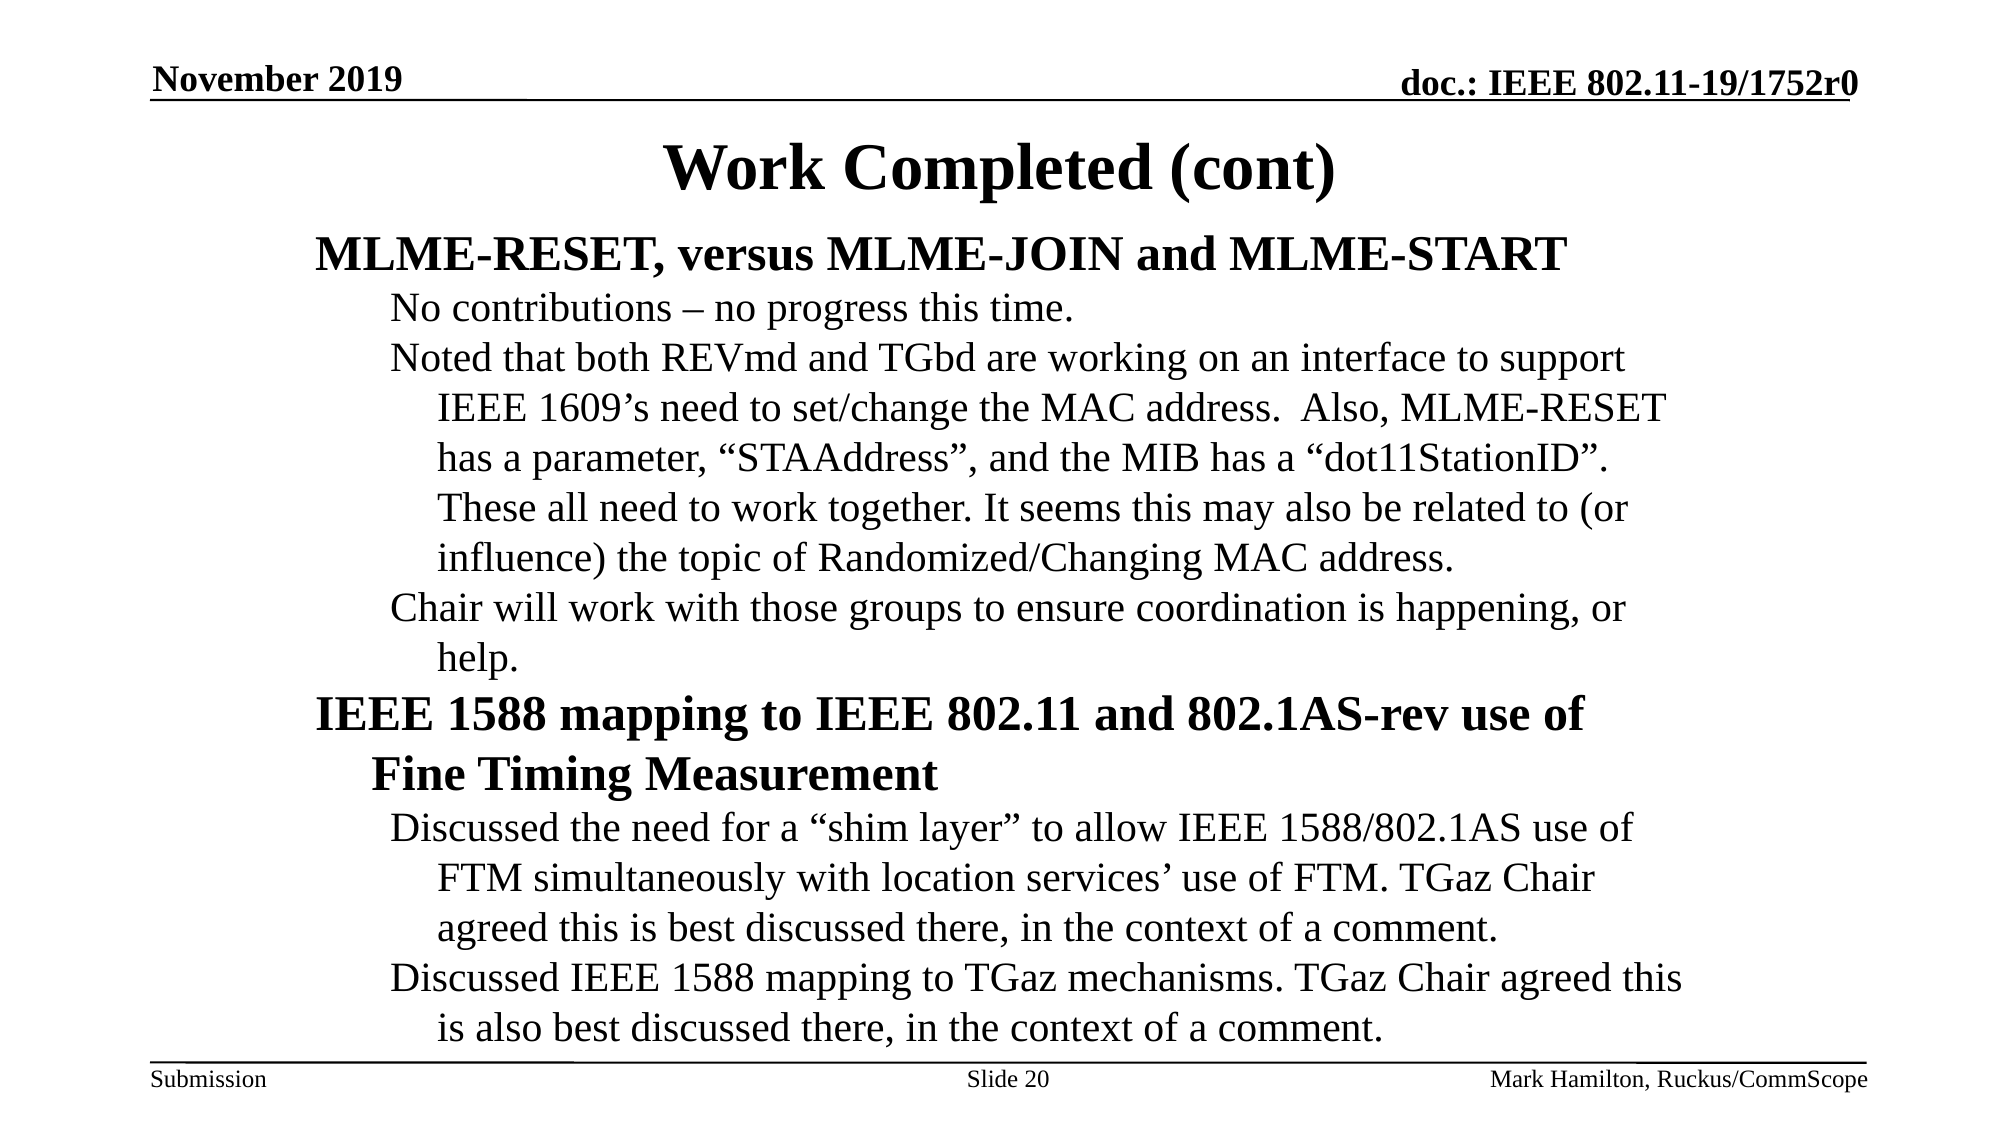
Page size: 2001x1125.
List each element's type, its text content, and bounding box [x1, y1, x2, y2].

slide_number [152, 54, 563, 100]
footer Mark Hamilton, Ruckus/CommScope [1171, 1061, 1869, 1093]
title Work Completed (cont) [362, 112, 1638, 212]
list MLME-RESET, versus MLME-JOIN and MLME-START No contributions – no progress this time. Noted that both REVmd and TGbd are working on an interface to support IEEE 1609’s need to set/change the MAC address. Also, MLME-RESET has a parameter, “STAAddress”, and the MIB has a “dot11StationID”. These all need to work together. It seems this may also be related to (or influence) the topic of Randomized/Changing MAC address. Chair will work with those groups to ensure coordination is happening, or help. IEEE 1588 mapping to IEEE 802.11 and 802.1AS-rev use of Fine Timing Measurement Discussed the need for a “shim layer” to allow IEEE 1588/802.1AS use of FTM simultaneously with location services’ use of FTM. TGaz Chair agreed this is best discussed there, in the context of a comment. Discussed IEEE 1588 mapping to TGaz mechanisms. TGaz Chair agreed this is also best discussed there, in the context of a comment. [299, 212, 1701, 1013]
slide_number Slide 20 [950, 1061, 1067, 1123]
